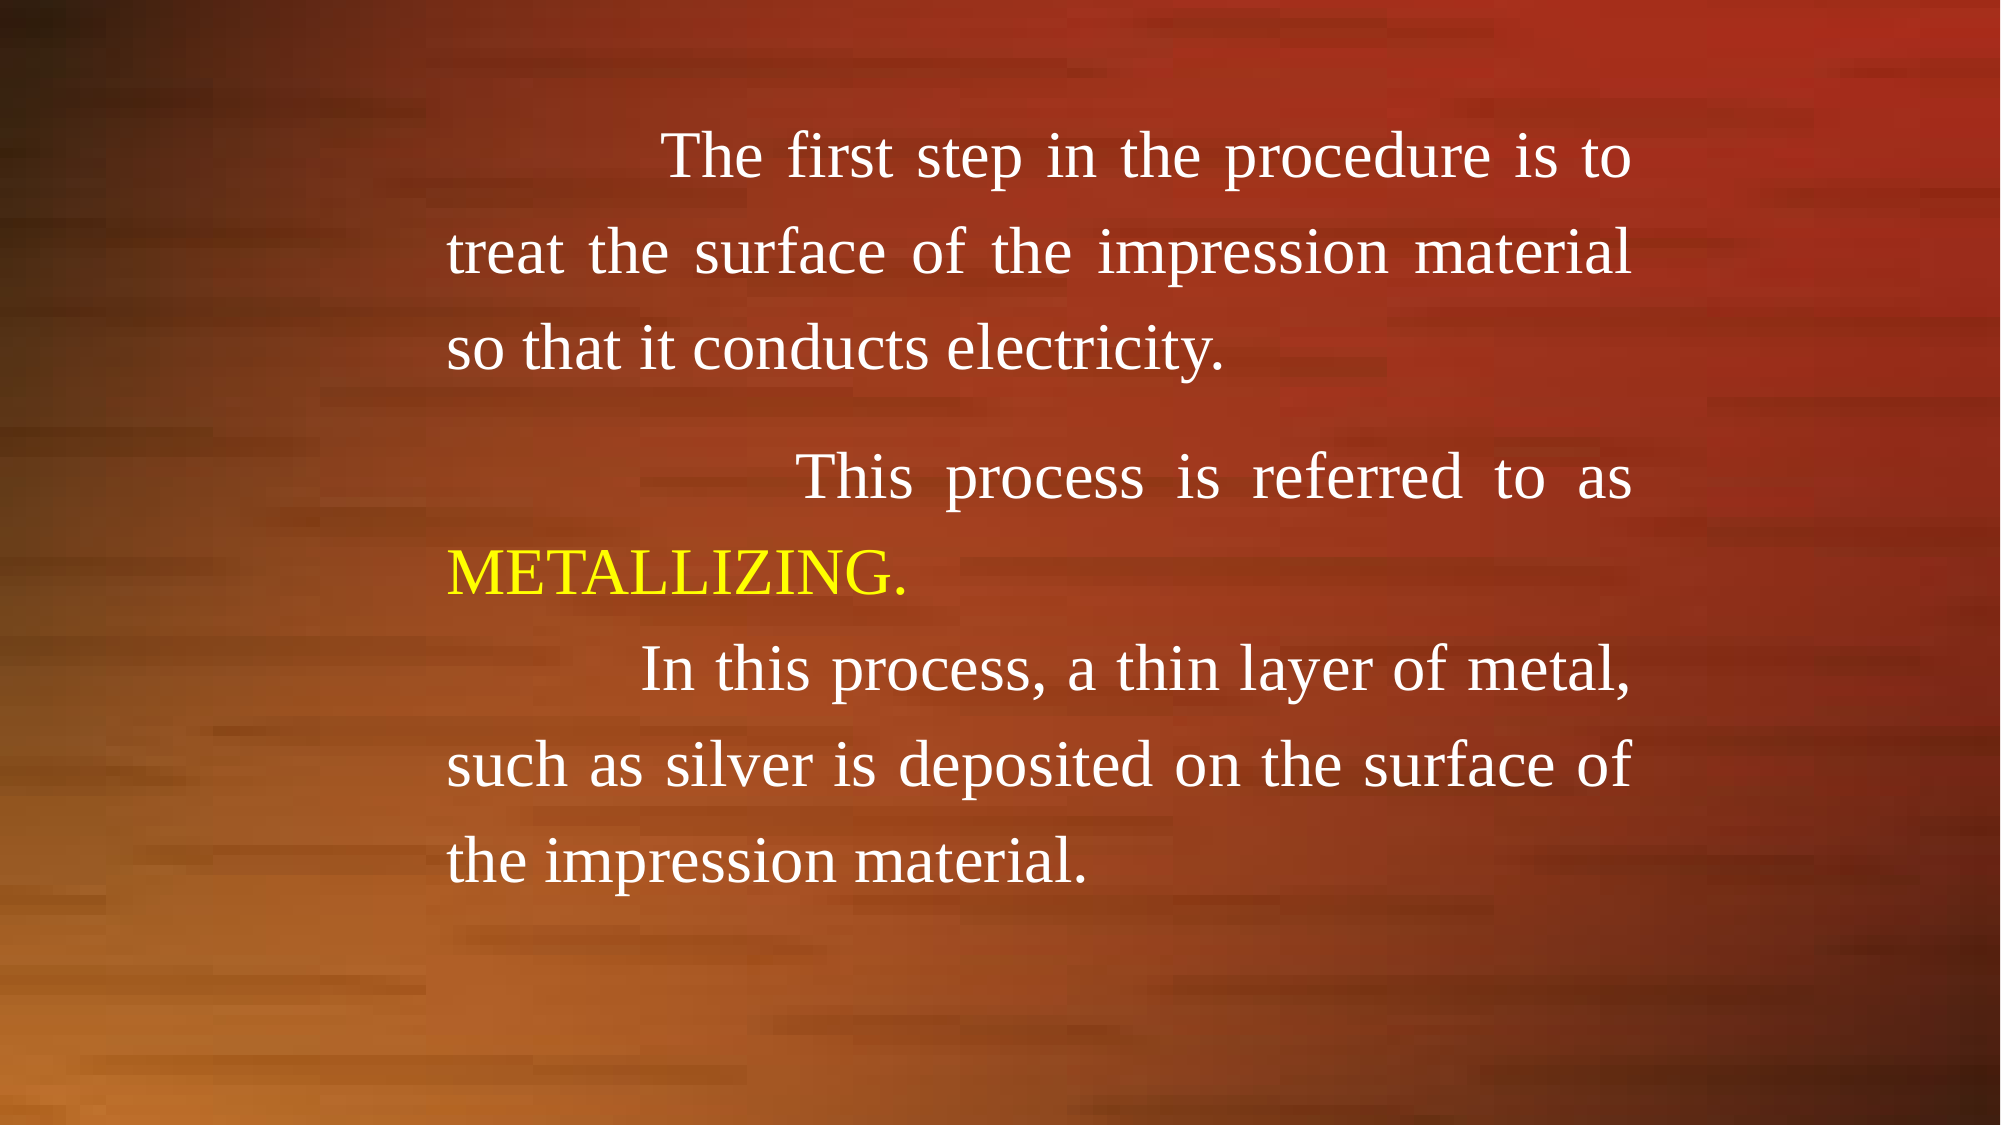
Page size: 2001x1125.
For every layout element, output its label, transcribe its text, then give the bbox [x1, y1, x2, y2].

list The first step in the procedure is to treat the surface of the impression material so that it conducts electricity. This process is referred to as METALLIZING. In this process, a thin layer of metal, such as silver is deposited on the surface of the impression material. [375, 87, 1650, 763]
picture [0, 0, 2001, 1125]
